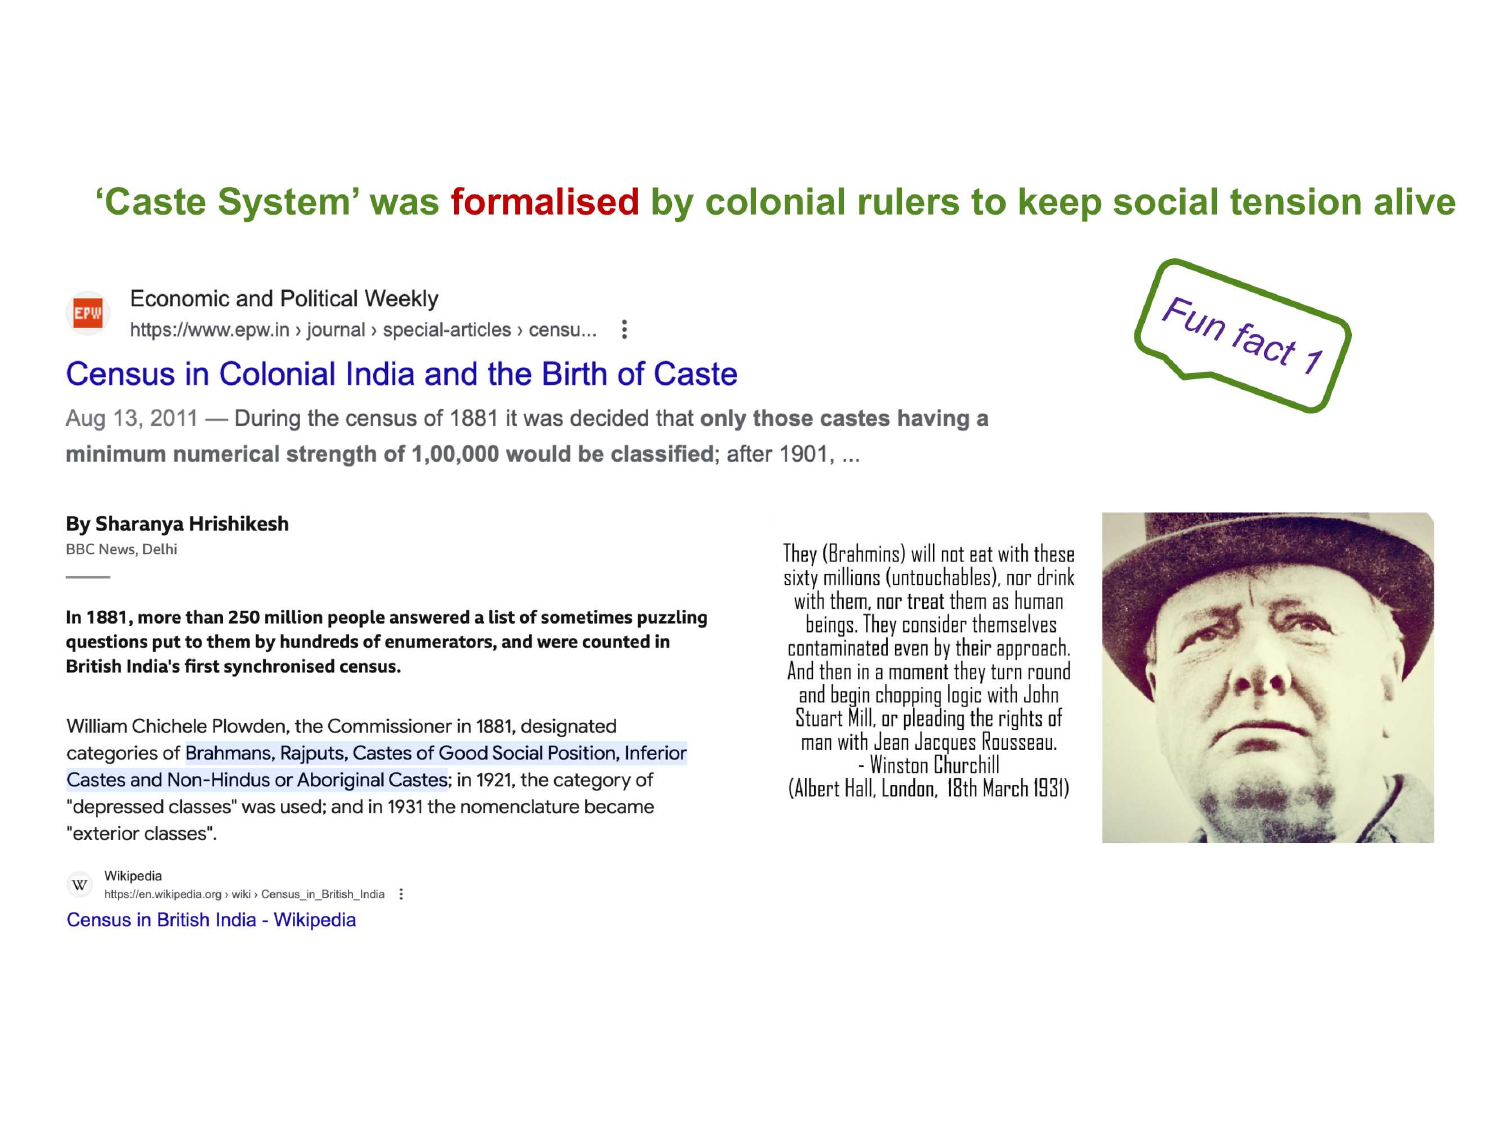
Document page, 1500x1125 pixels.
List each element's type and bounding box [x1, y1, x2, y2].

picture [0, 141, 1500, 987]
